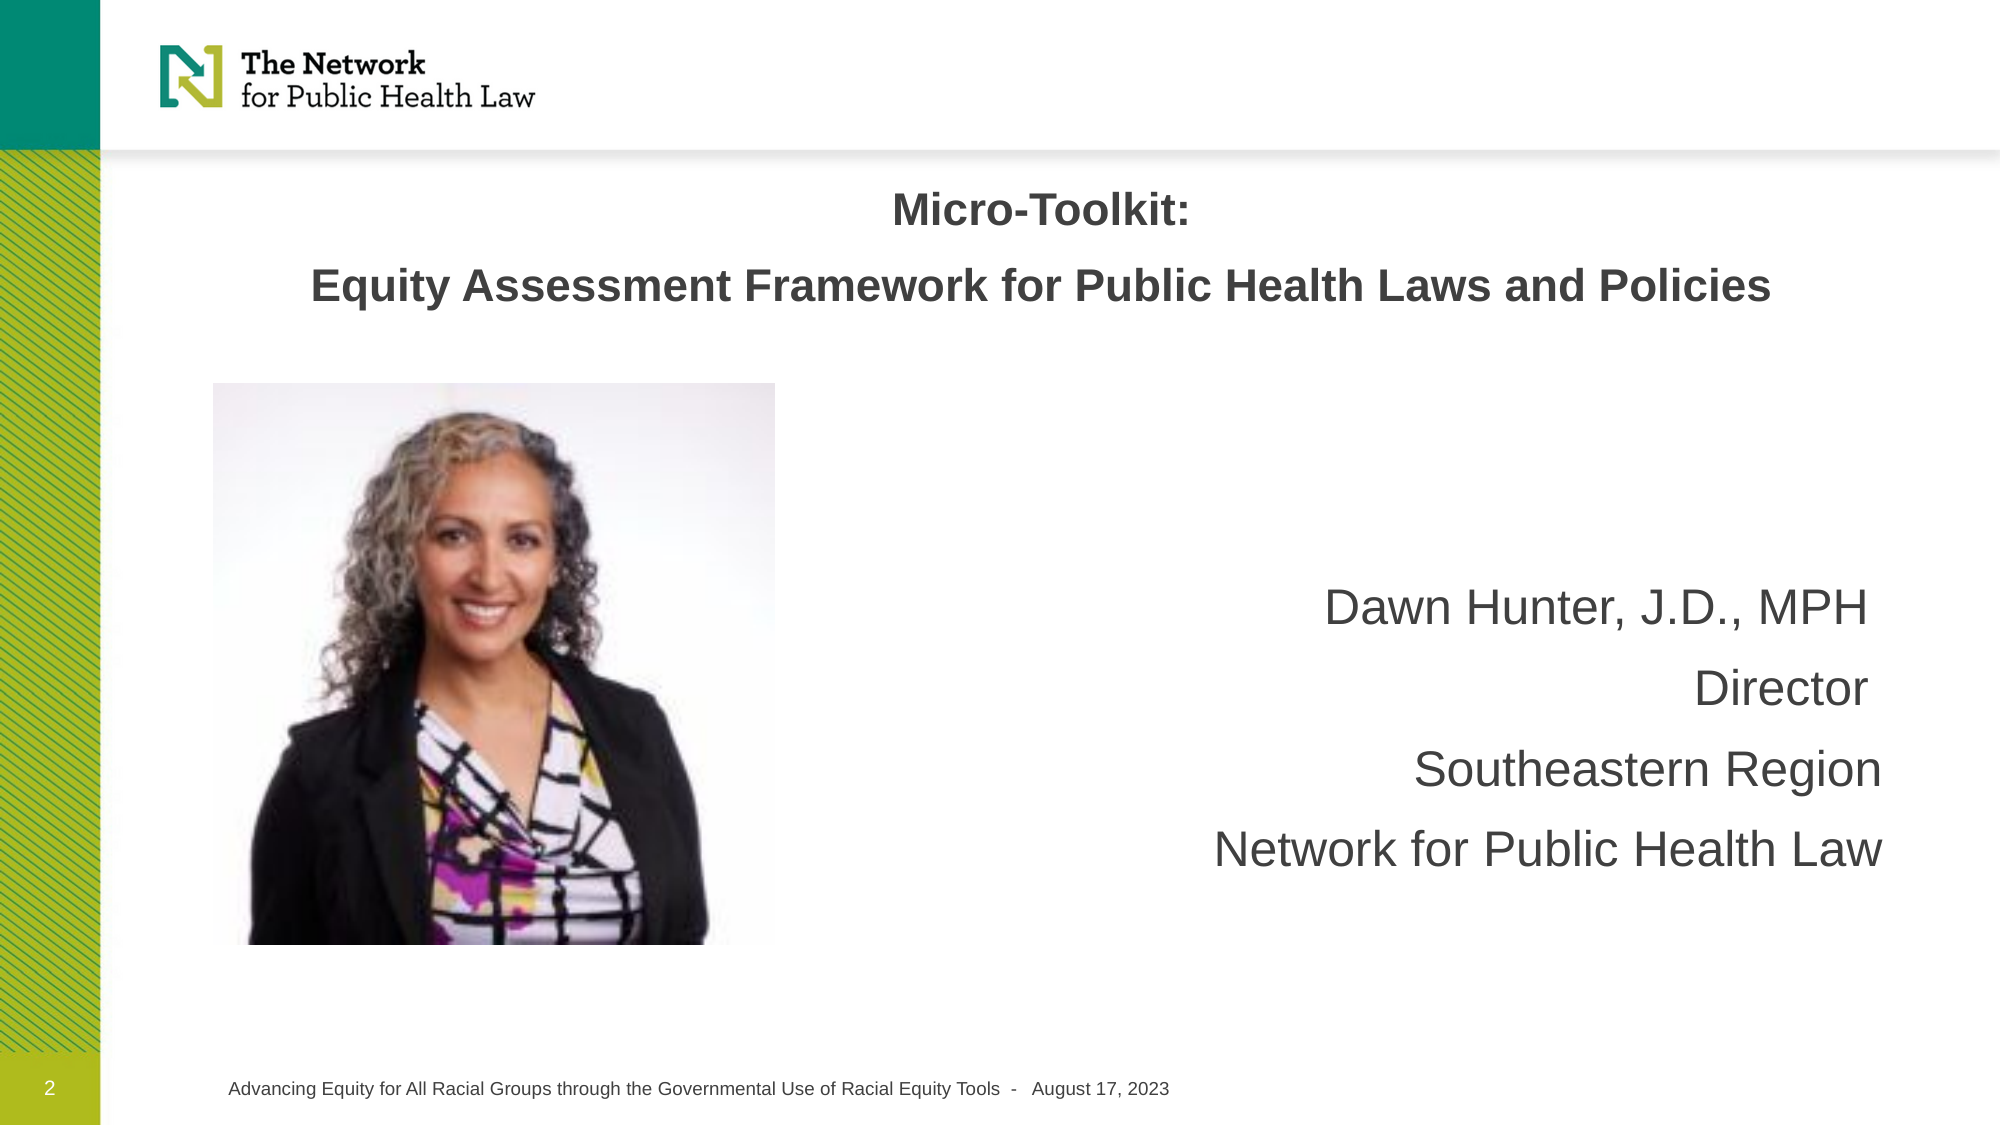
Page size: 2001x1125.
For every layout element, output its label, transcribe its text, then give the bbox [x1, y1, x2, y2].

slide_number 2 [0, 1050, 100, 1125]
footer Advancing Equity for All Racial Groups through the Governmental Use of Racial Equity Tools - August 17, 2023 [213, 1062, 1846, 1113]
picture [0, 0, 2000, 1125]
list Micro-Toolkit: Equity Assessment Framework for Public Health Laws and Policies Dawn Hunter, J.D., MPH Director Southeastern Region Network for Public Health Law [213, 180, 1883, 945]
